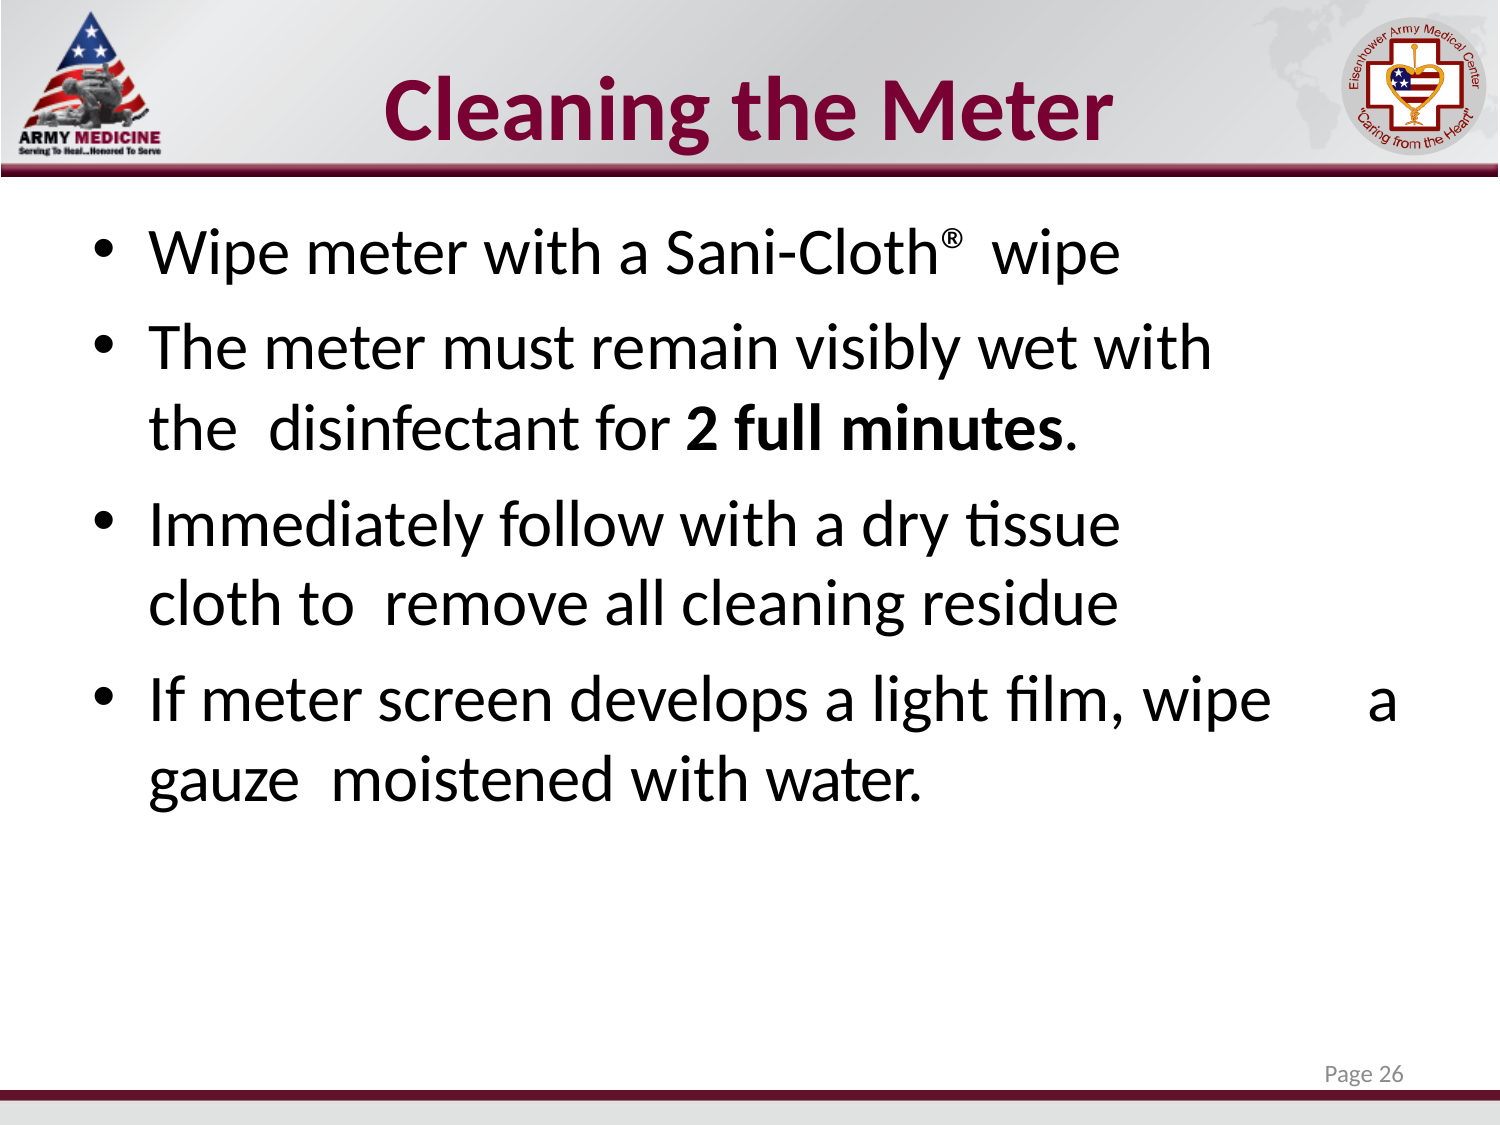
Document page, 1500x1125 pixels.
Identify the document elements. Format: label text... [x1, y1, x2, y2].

picture [0, 1090, 1500, 1125]
picture [1, 0, 1498, 177]
slide_number Page 26 [1074, 1042, 1425, 1103]
list Wipe meter with a Sani-Cloth® wipe The meter must remain visibly wet with the disinfectant for 2 full minutes. Immediately follow with a dry tissue cloth to remove all cleaning residue If meter screen develops a light film, wipe a gauze moistened with water. [75, 200, 1425, 1025]
title Cleaning the Meter [125, 45, 1375, 163]
